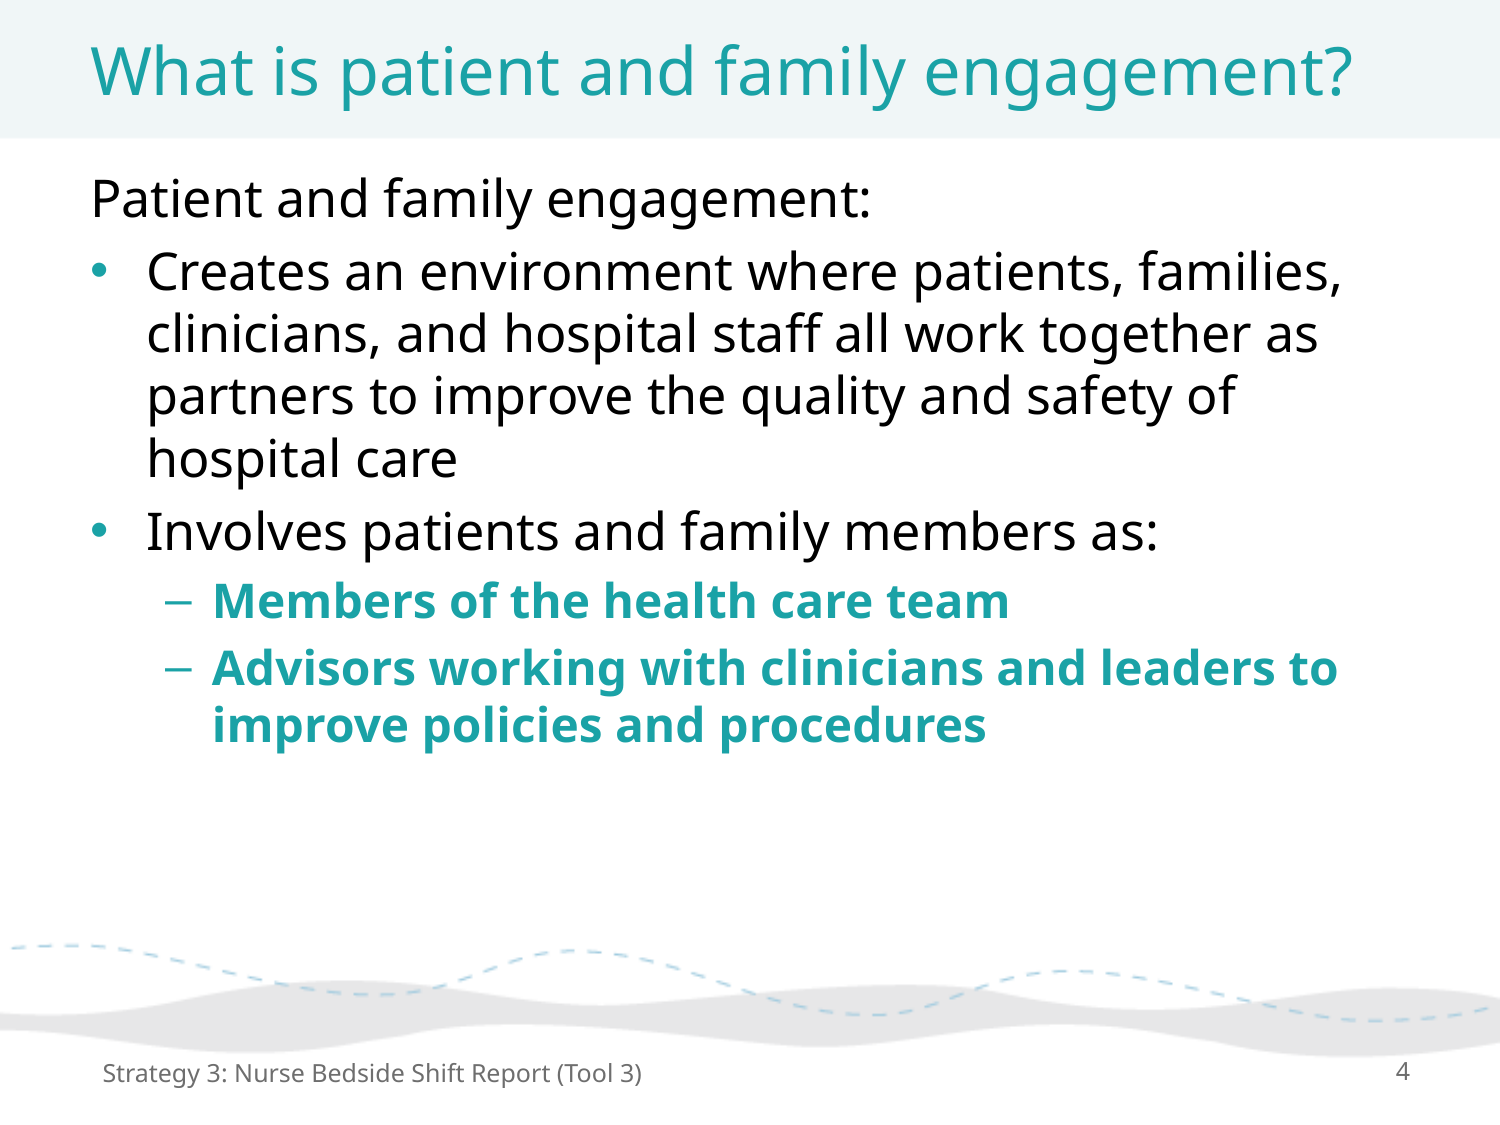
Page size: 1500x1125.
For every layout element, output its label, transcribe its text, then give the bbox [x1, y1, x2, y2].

list Patient and family engagement: Creates an environment where patients, families, clinicians, and hospital staff all work together as partners to improve the quality and safety of hospital care Involves patients and family members as: Members of the health care team Advisors working with clinicians and leaders to improve policies and procedures [75, 157, 1425, 900]
slide_number 4 [1074, 1042, 1425, 1103]
picture [0, 0, 1500, 1125]
footer Strategy 3: Nurse Bedside Shift Report (Tool 3) [87, 1042, 763, 1103]
title What is patient and family engagement? [75, 0, 1425, 138]
